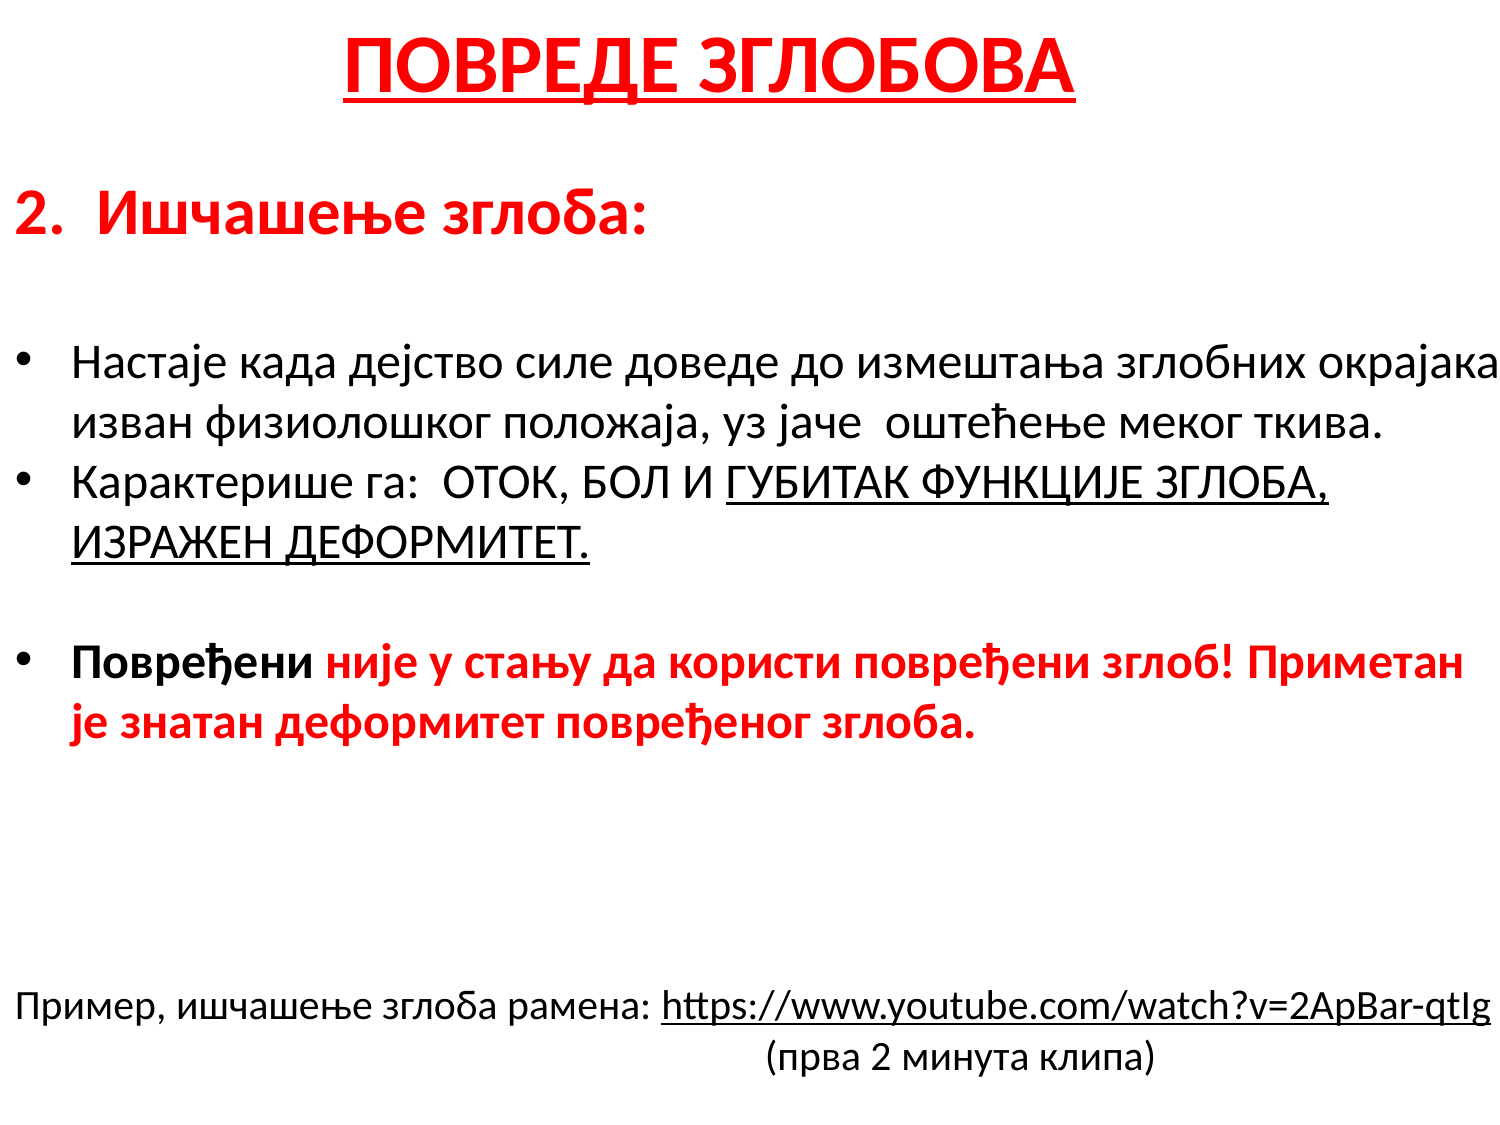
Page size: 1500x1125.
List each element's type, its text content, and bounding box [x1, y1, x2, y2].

text_box ПОВРЕДЕ ЗГЛОБОВА [328, 1, 1091, 117]
text_box 2. Ишчашење зглоба: Настаје када дејство силе доведе до измештања зглобних окрајака изван физиолошког положаја, уз јаче оштећење меког ткива. Карактерише га: ОТОК, БОЛ И ГУБИТАК ФУНКЦИЈЕ ЗГЛОБА, ИЗРАЖЕН ДЕФОРМИТЕТ. Повређени није у стању да користи повређени зглоб! Приметан је знатан деформитет повређеног зглоба. Пример, ишчашење зглоба рамена: https://www.youtube.com/watch?v=2ApBar-qtIg (прва 2 минута клипа) [0, 160, 1500, 1125]
